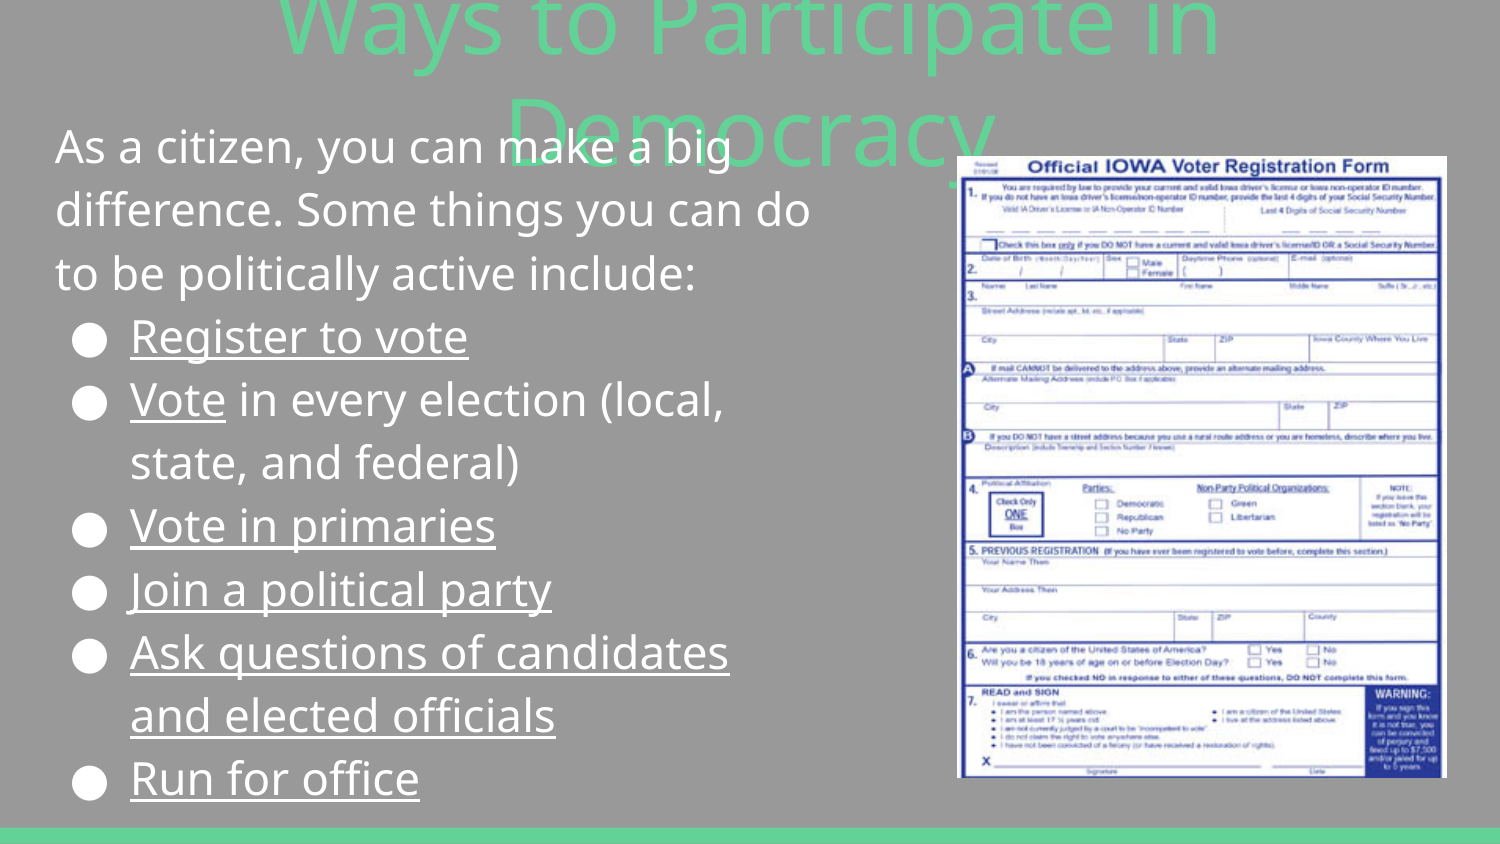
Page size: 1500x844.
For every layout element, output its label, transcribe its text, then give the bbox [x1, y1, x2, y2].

title Ways to Participate in Democracy [109, 0, 1391, 146]
list As a citizen, you can make a big difference. Some things you can do to be politically active include: Register to vote Vote in every election (local, state, and federal) Vote in primaries Join a political party Ask questions of candidates and elected officials Run for office [40, 94, 835, 793]
picture [957, 156, 1447, 778]
